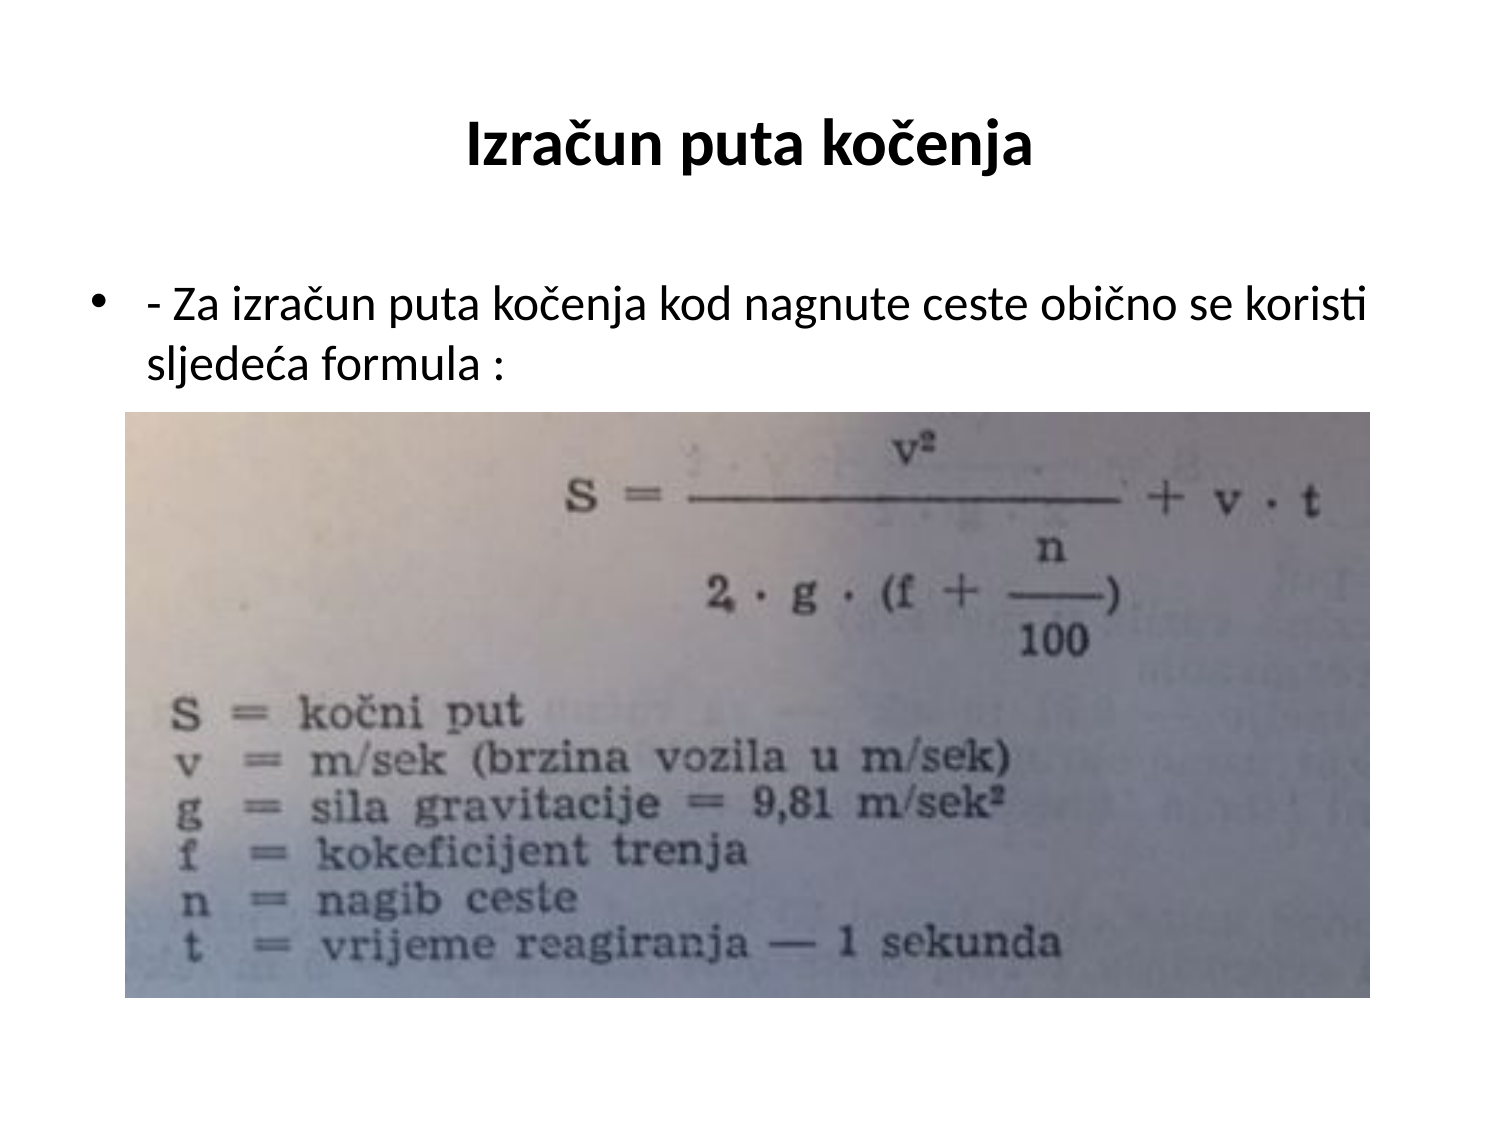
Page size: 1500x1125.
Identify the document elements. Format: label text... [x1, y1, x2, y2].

list - Za izračun puta kočenja kod nagnute ceste obično se koristi sljedeća formula : [75, 262, 1425, 1005]
title Izračun puta kočenja [75, 45, 1425, 233]
picture [124, 412, 1370, 998]
